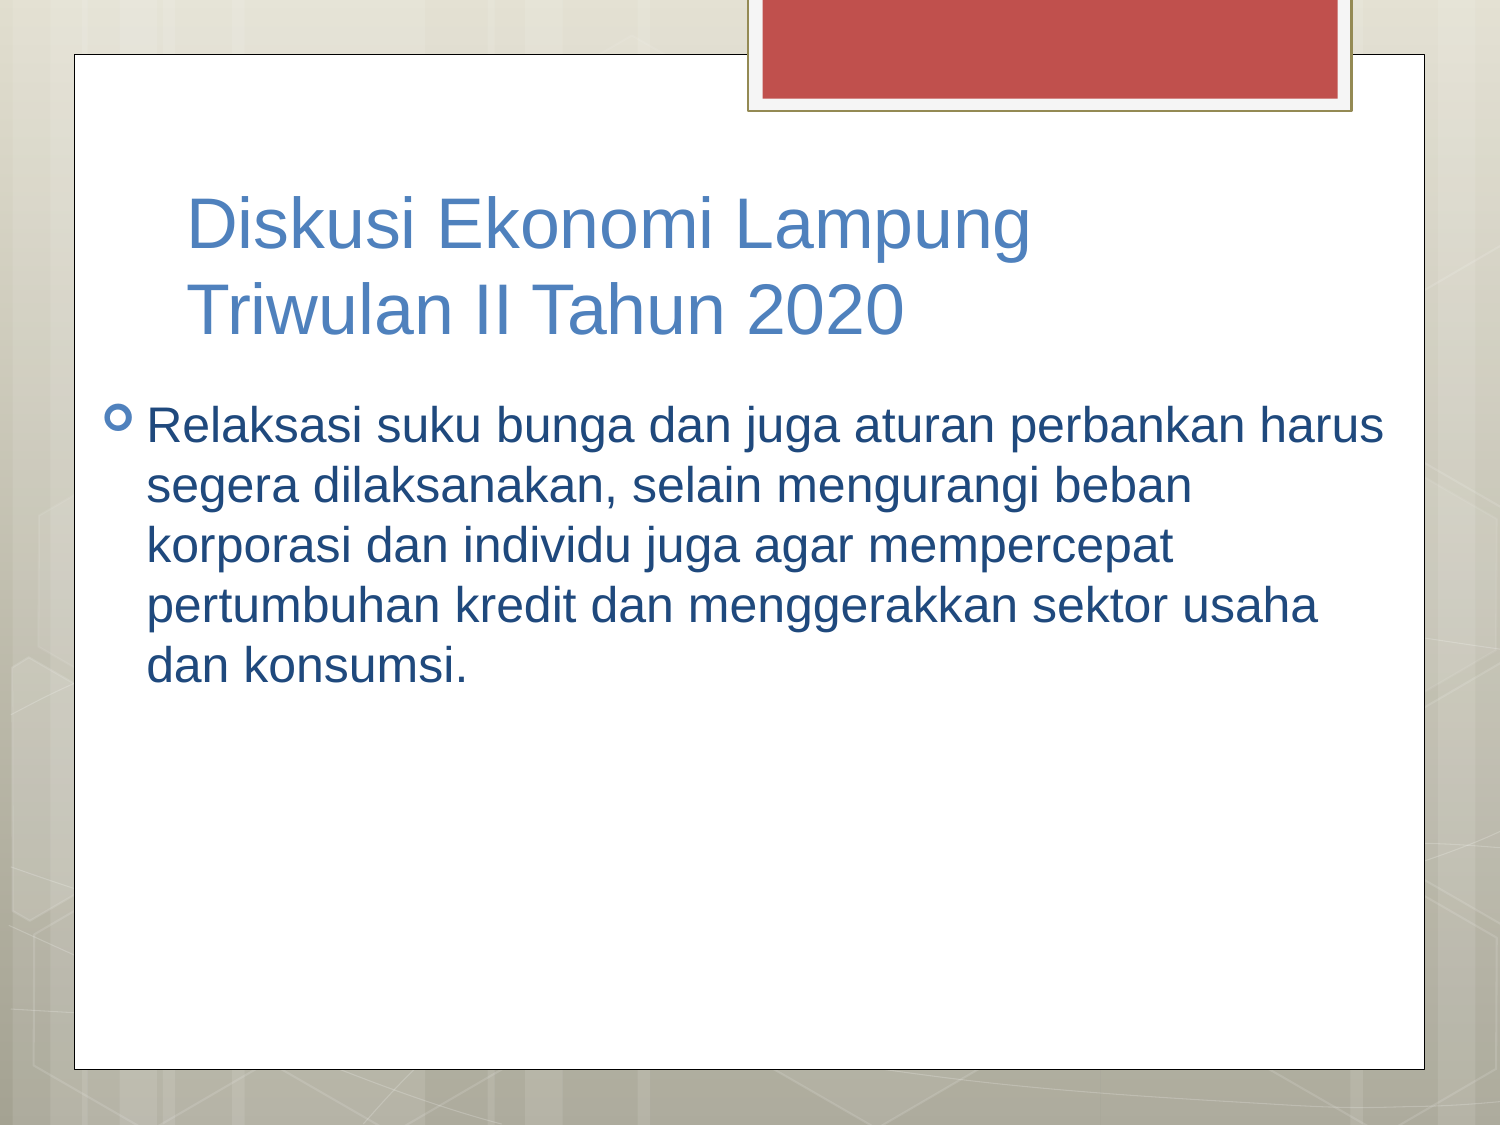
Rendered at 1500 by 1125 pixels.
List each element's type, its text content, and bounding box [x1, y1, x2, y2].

title Diskusi Ekonomi Lampung Triwulan II Tahun 2020 [171, 168, 1324, 357]
list Relaksasi suku bunga dan juga aturan perbankan harus segera dilaksanakan, selain mengurangi beban korporasi dan individu juga agar mempercepat pertumbuhan kredit dan menggerakkan sektor usaha dan konsumsi. [75, 385, 1412, 1005]
